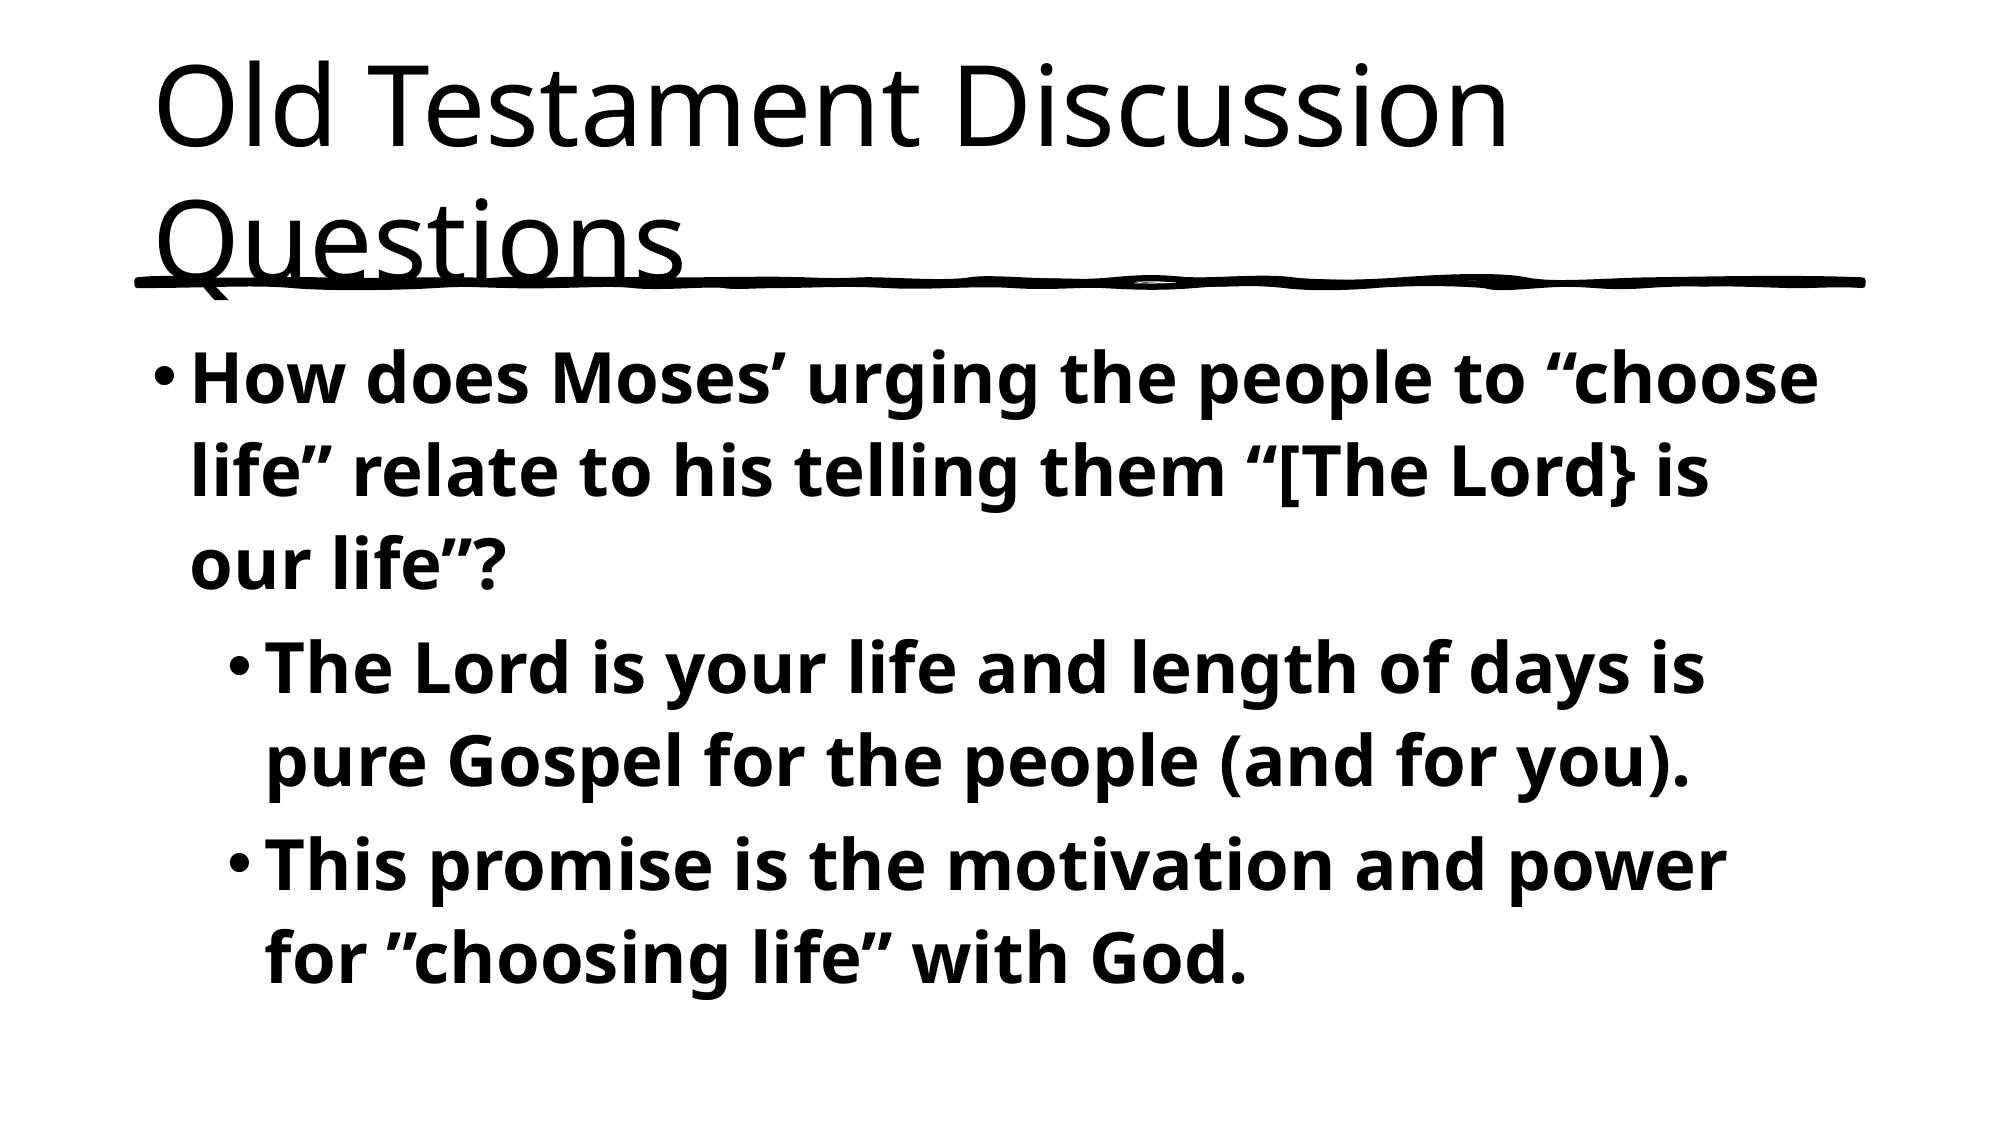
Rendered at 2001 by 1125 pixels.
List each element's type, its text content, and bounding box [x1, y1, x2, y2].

title Old Testament Discussion Questions [137, 59, 1863, 278]
list How does Moses’ urging the people to “choose life” relate to his telling them “[The Lord} is our life”? The Lord is your life and length of days is pure Gospel for the people (and for you). This promise is the motivation and power for ”choosing life” with God. [137, 316, 1863, 1014]
